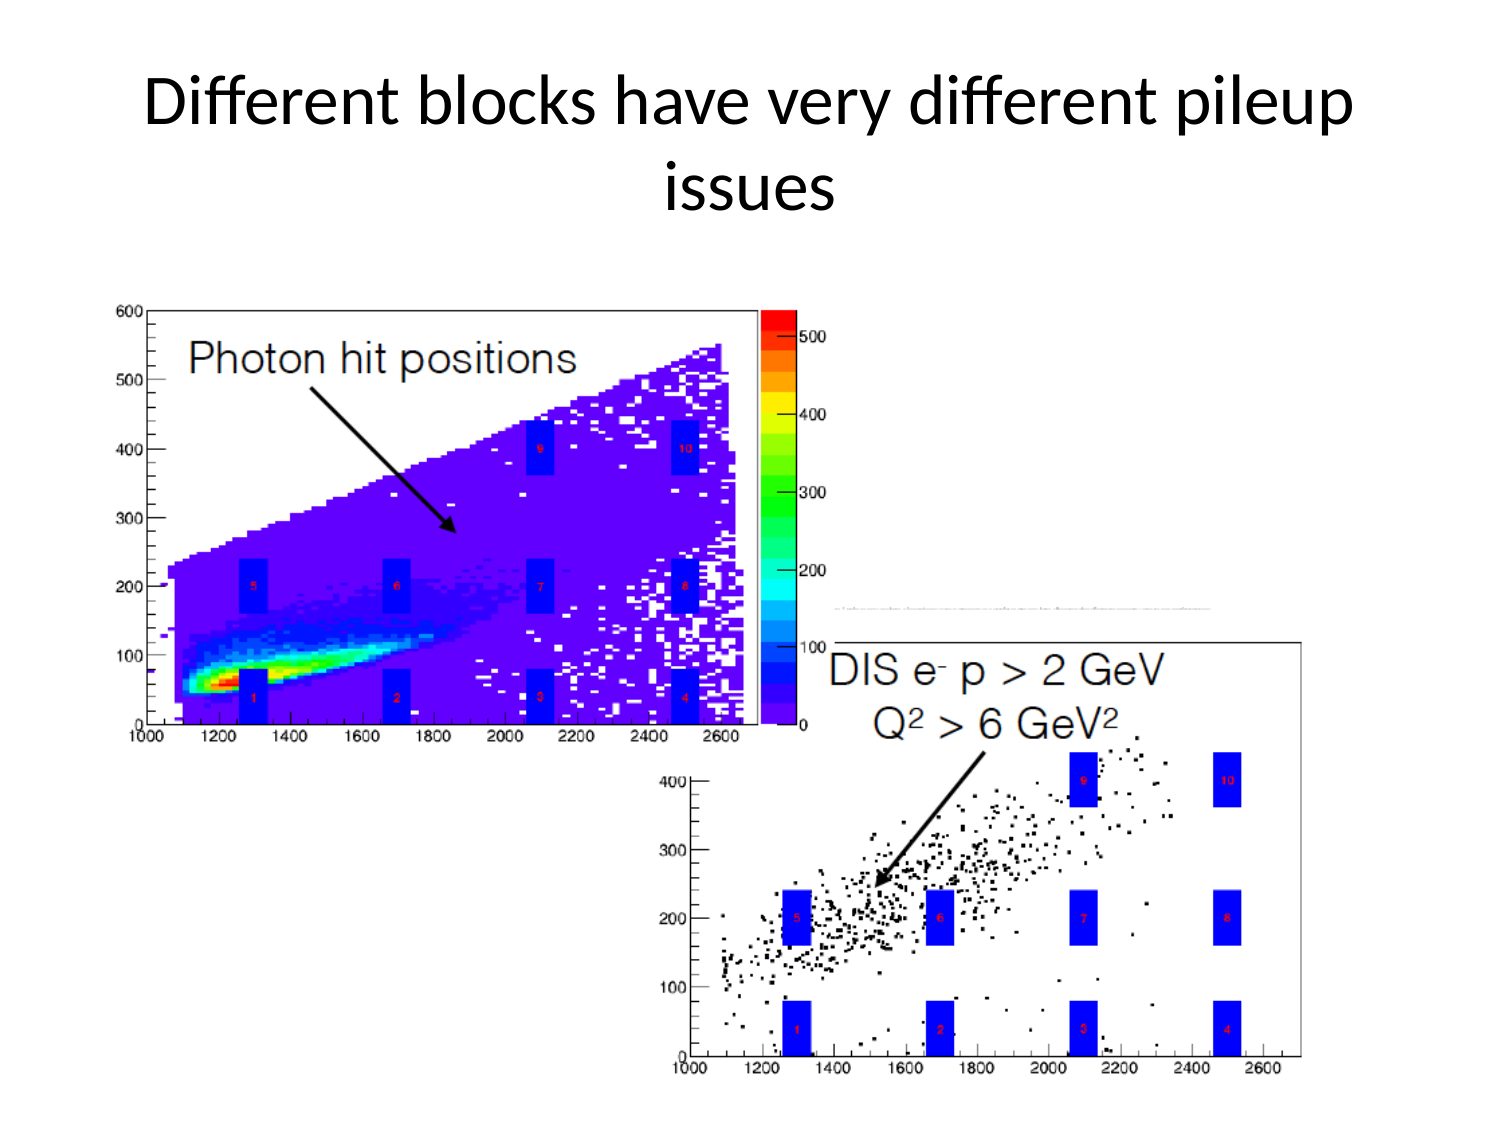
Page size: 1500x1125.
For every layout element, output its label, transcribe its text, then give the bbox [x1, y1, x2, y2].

title Different blocks have very different pileup issues [75, 45, 1425, 233]
picture [105, 282, 1331, 1087]
